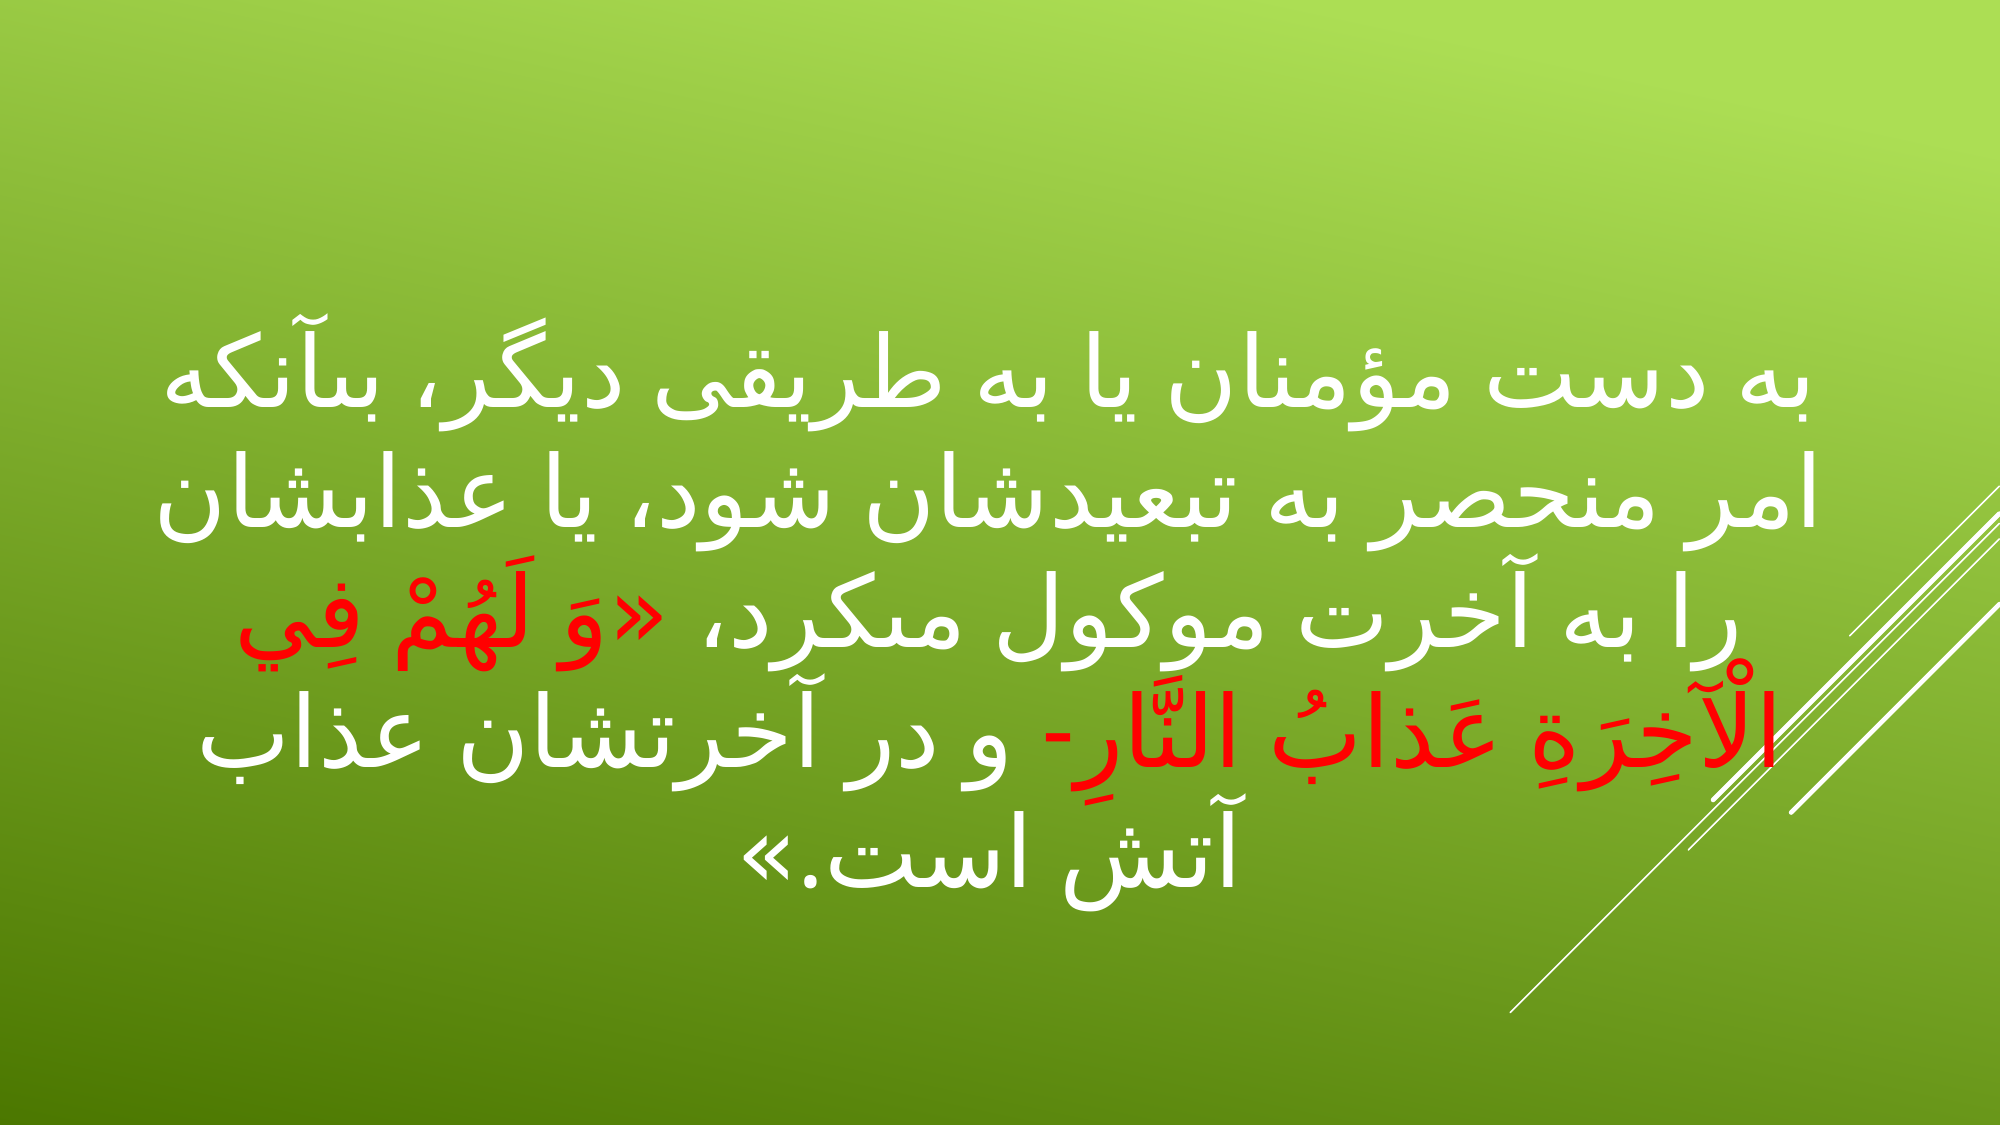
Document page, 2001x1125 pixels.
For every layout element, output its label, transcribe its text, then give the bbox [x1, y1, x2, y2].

title به دست مؤمنان يا به طريقى ديگر، بى‏آنكه امر منحصر به تبعيدشان شود، يا عذابشان را به آخرت موكول مى‏كرد، «وَ لَهُمْ فِي الْآخِرَةِ عَذابُ النَّارِ- و در آخرتشان عذاب آتش است.» [112, 112, 1867, 984]
